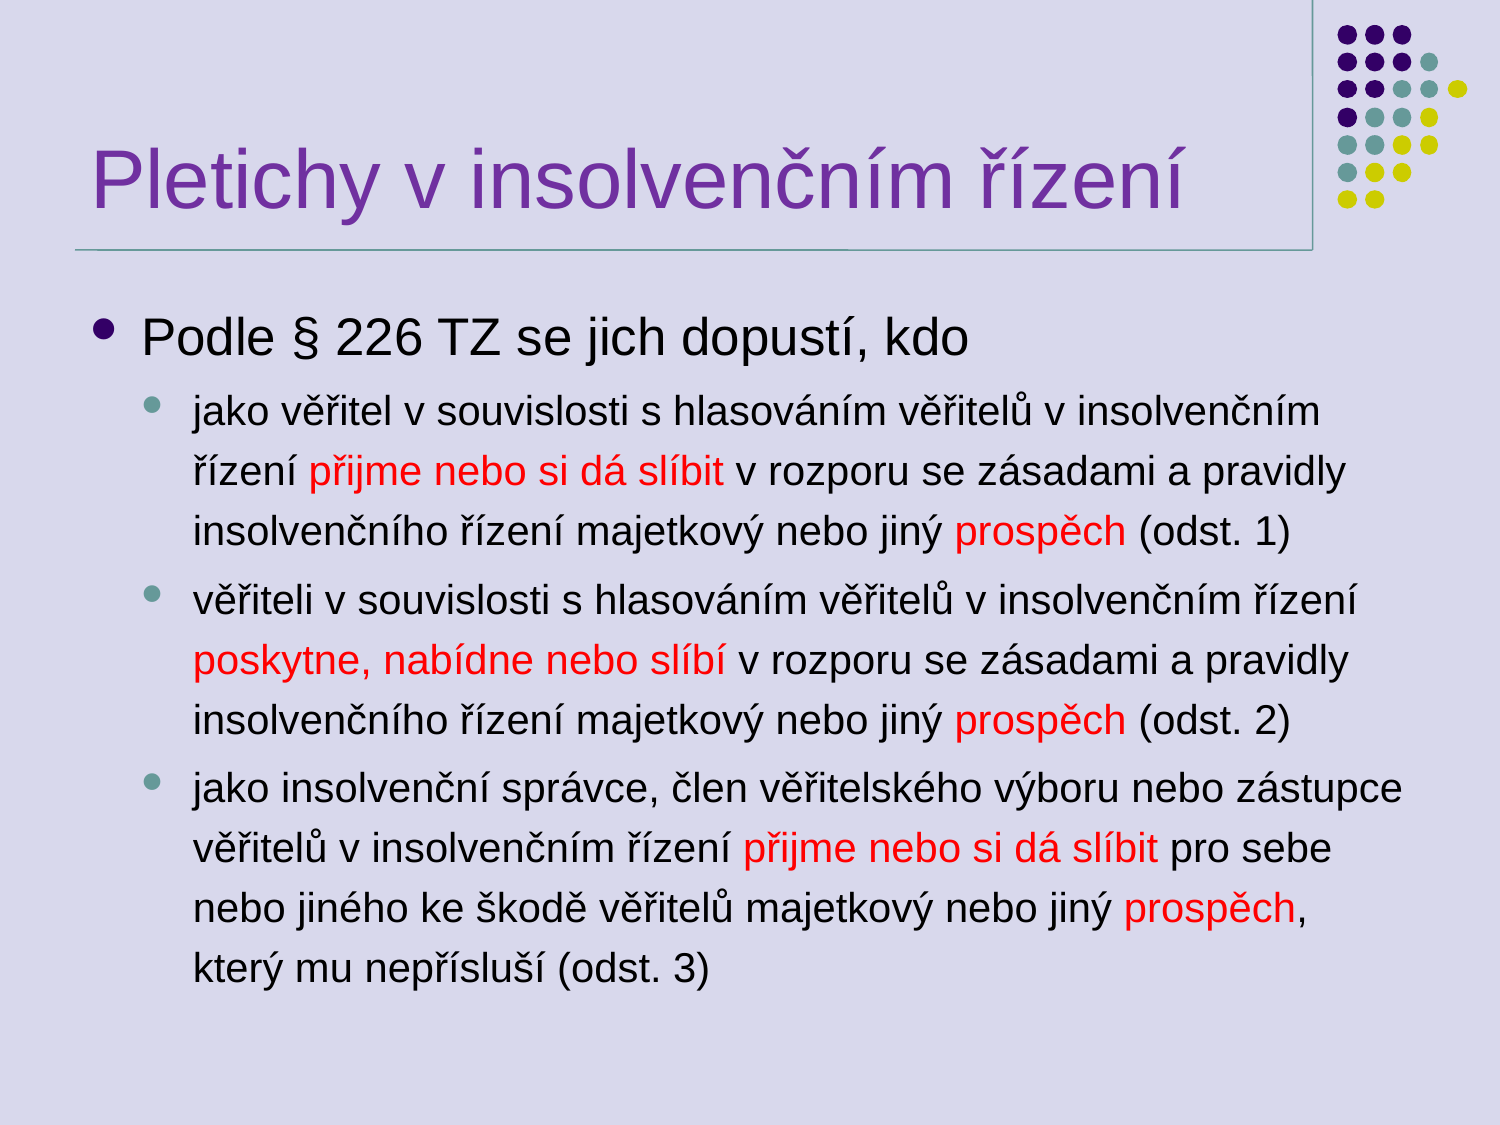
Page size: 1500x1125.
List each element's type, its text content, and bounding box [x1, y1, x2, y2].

list Podle § 226 TZ se jich dopustí, kdo jako věřitel v souvislosti s hlasováním věřitelů v insolvenčním řízení přijme nebo si dá slíbit v rozporu se zásadami a pravidly insolvenčního řízení majetkový nebo jiný prospěch (odst. 1) věřiteli v souvislosti s hlasováním věřitelů v insolvenčním řízení poskytne, nabídne nebo slíbí v rozporu se zásadami a pravidly insolvenčního řízení majetkový nebo jiný prospěch (odst. 2) jako insolvenční správce, člen věřitelského výboru nebo zástupce věřitelů v insolvenčním řízení přijme nebo si dá slíbit pro sebe nebo jiného ke škodě věřitelů majetkový nebo jiný prospěch, který mu nepřísluší (odst. 3) [75, 282, 1425, 1083]
title Pletichy v insolvenčním řízení [75, 20, 1313, 233]
